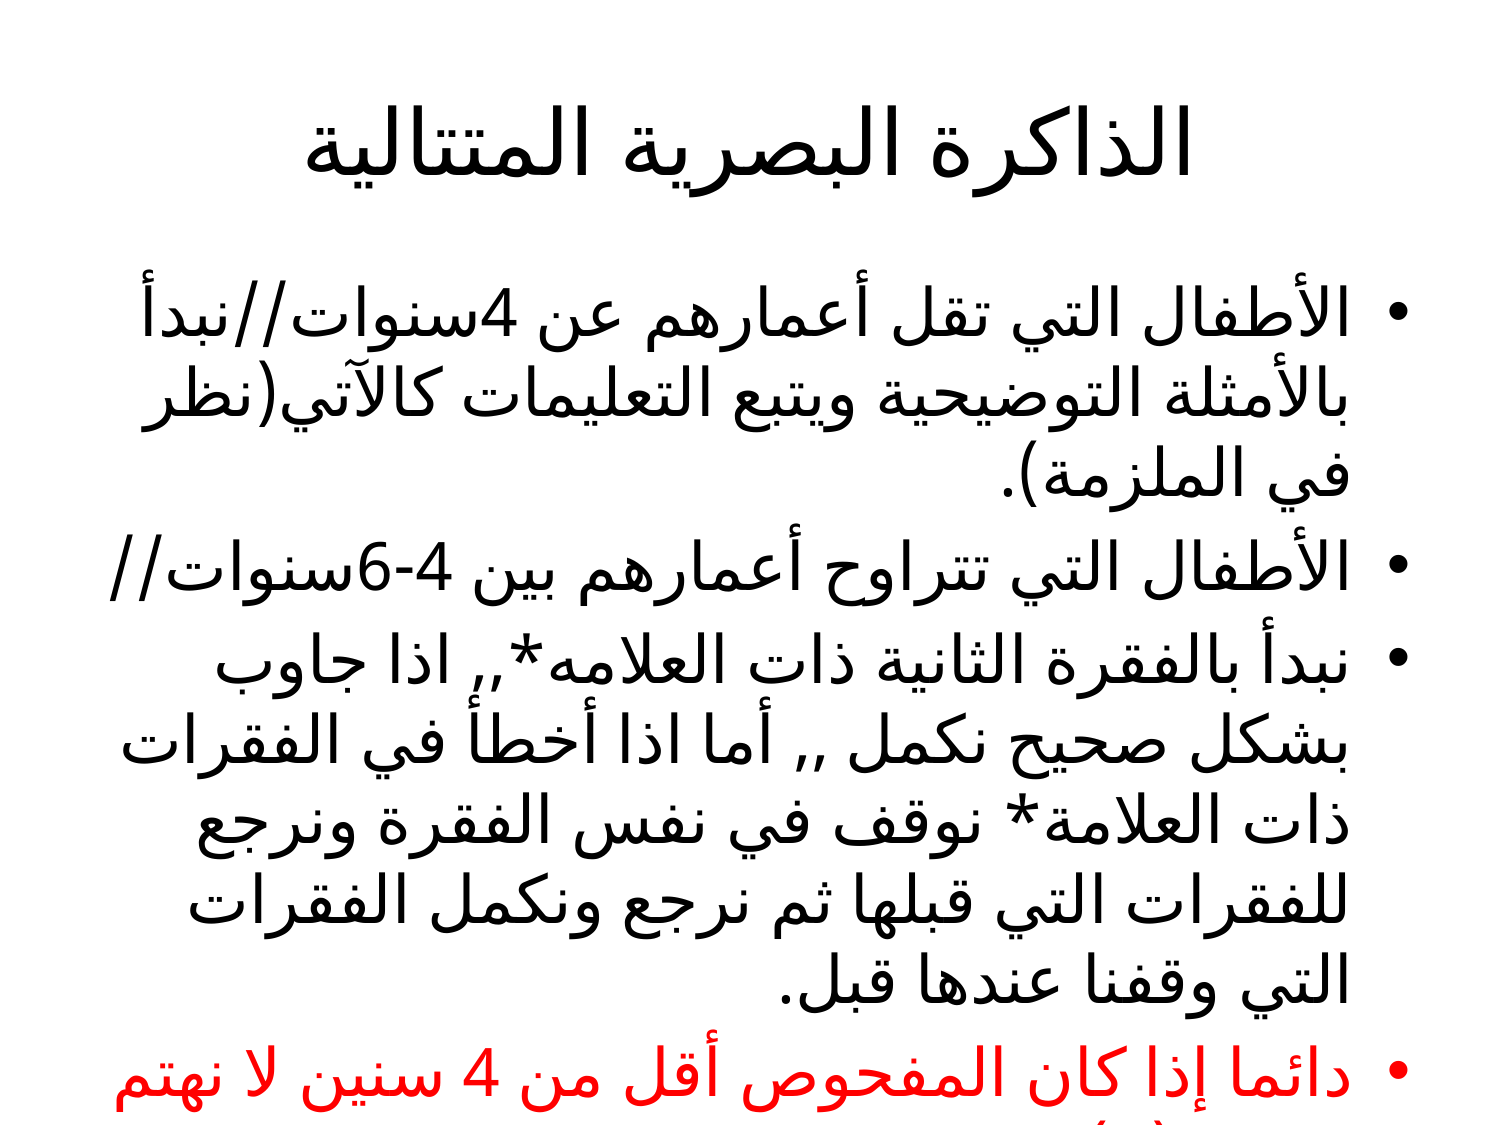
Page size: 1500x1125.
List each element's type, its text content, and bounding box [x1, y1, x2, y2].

list الأطفال التي تقل أعمارهم عن 4سنوات//نبدأ بالأمثلة التوضيحية ويتبع التعليمات كالآتي(نظر في الملزمة). الأطفال التي تتراوح أعمارهم بين 4-6سنوات// نبدأ بالفقرة الثانية ذات العلامه*,, اذا جاوب بشكل صحيح نكمل ,, أما اذا أخطأ في الفقرات ذات العلامة* نوقف في نفس الفقرة ونرجع للفقرات التي قبلها ثم نرجع ونكمل الفقرات التي وقفنا عندها قبل. دائما إذا كان المفحوص أقل من 4 سنين لا نهتم بعلامة (*). [75, 262, 1425, 1005]
title الذاكرة البصرية المتتالية [75, 45, 1425, 233]
